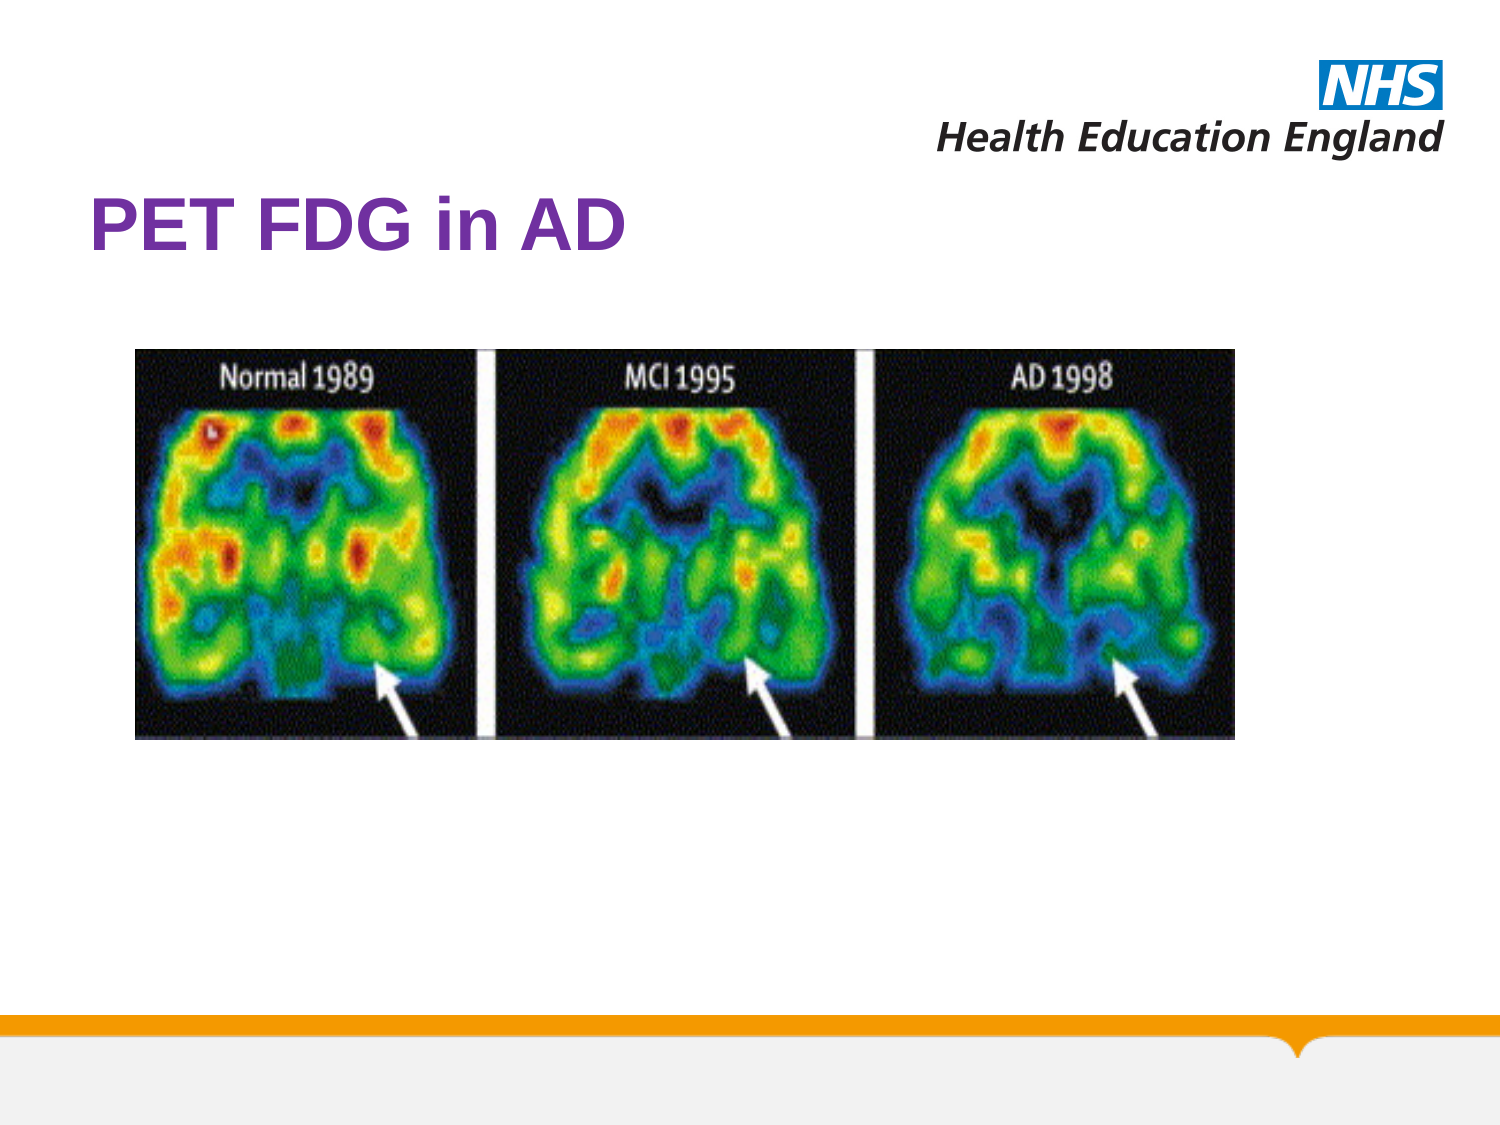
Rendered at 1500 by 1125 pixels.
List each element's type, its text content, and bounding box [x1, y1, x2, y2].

title PET FDG in AD [75, 168, 1361, 280]
picture [135, 349, 1235, 740]
picture [936, 59, 1445, 161]
